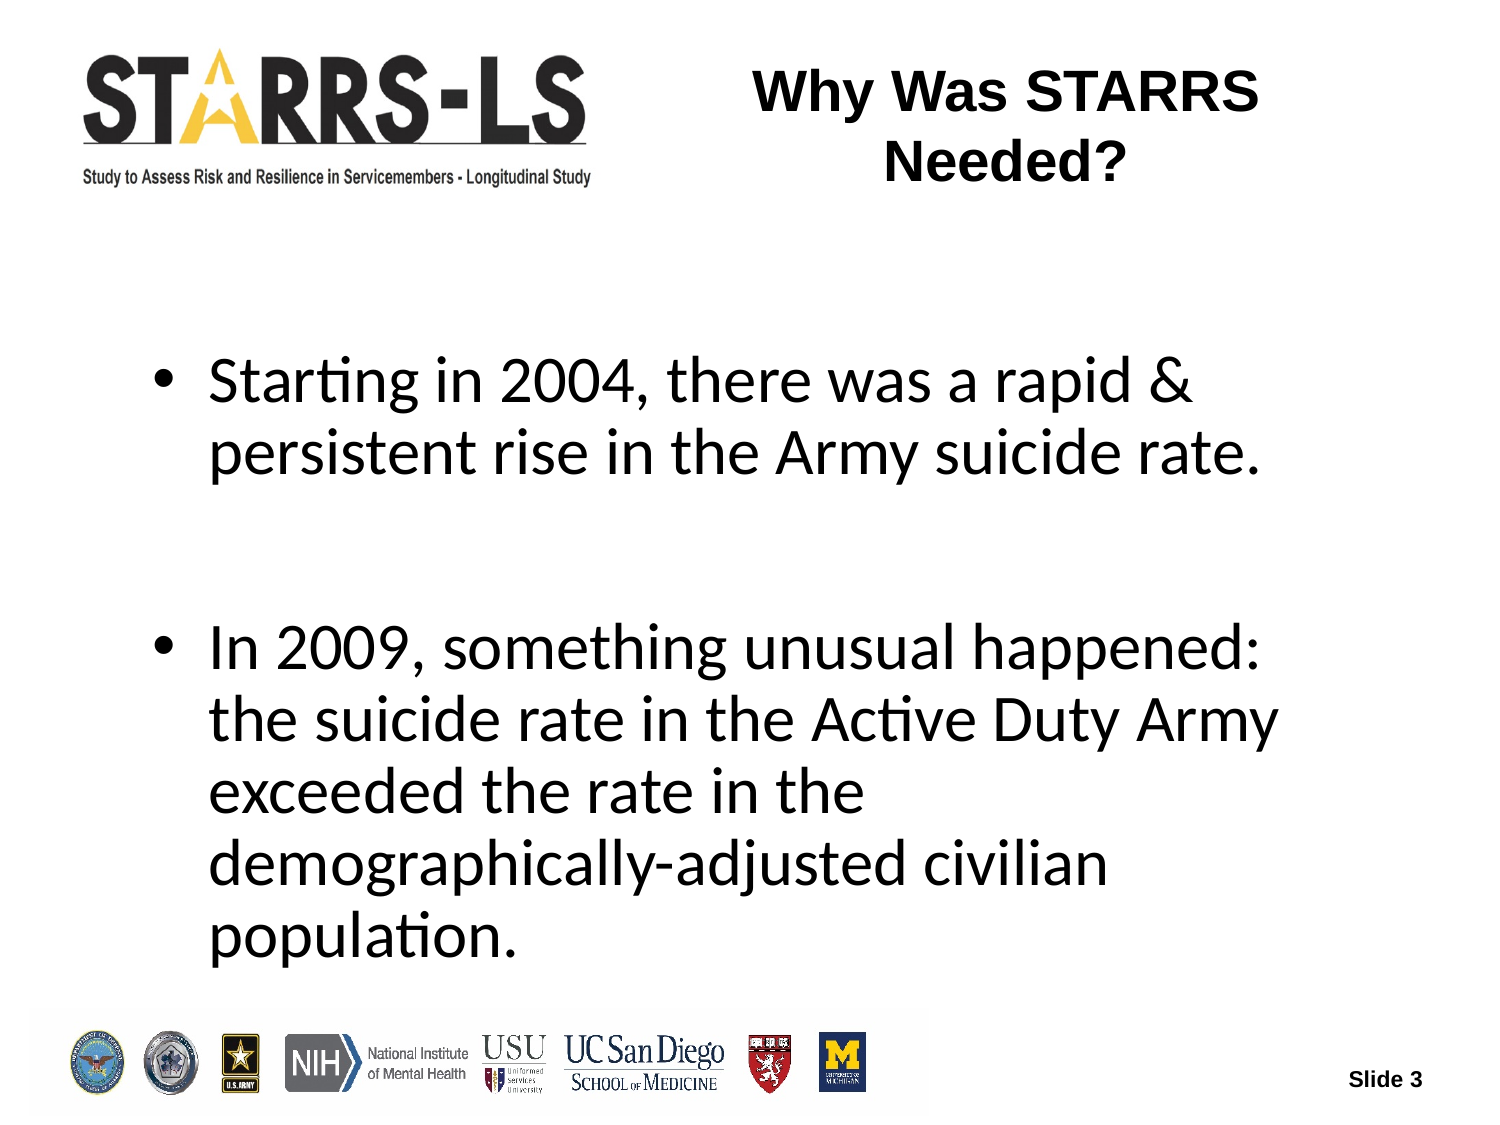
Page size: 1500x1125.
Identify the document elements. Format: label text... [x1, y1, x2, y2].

title Why Was STARRS Needed? [662, 37, 1351, 208]
picture [29, 1008, 929, 1116]
picture [66, 35, 607, 199]
list Starting in 2004, there was a rapid & persistent rise in the Army suicide rate. In 2009, something unusual happened: the suicide rate in the Active Duty Army exceeded the rate in the demographically-adjusted civilian population. [137, 337, 1351, 901]
